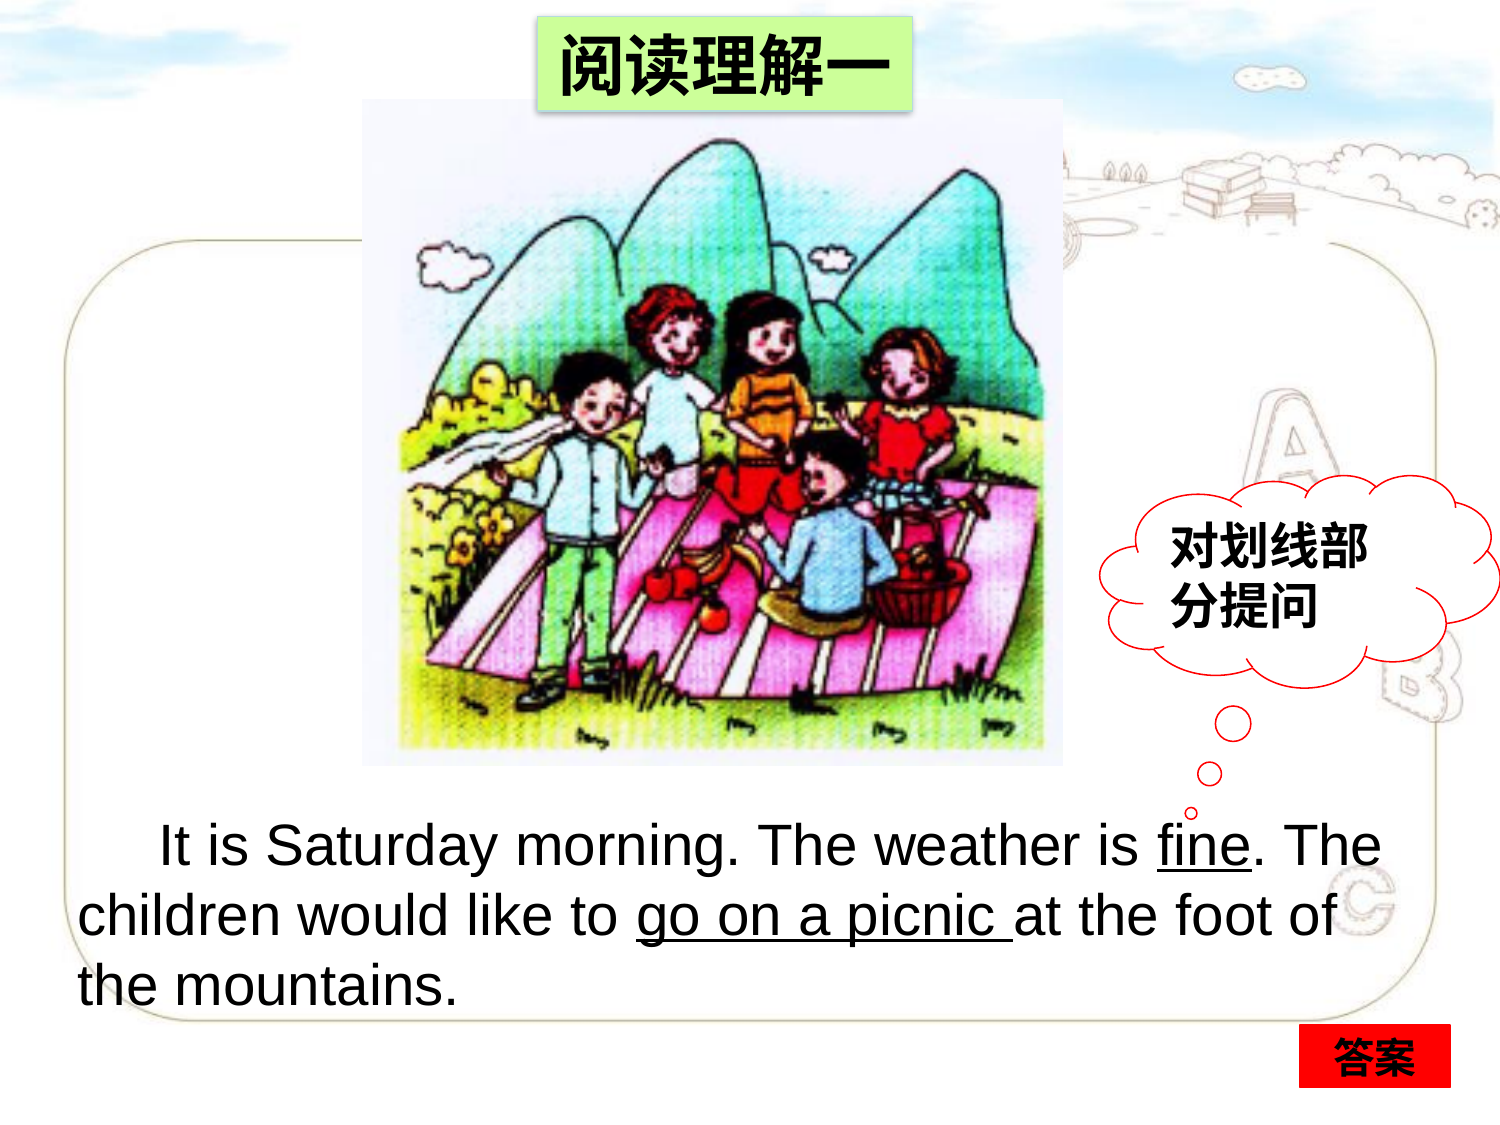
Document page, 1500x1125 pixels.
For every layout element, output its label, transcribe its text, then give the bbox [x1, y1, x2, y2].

text_box 对划线部分提问 [1185, 807, 1197, 820]
text_box It is Saturday morning. The weather is fine. The children would like to go on a picnic at the foot of the mountains. [62, 800, 1450, 1025]
text_box 对划线部分提问 [1215, 706, 1251, 742]
text_box 对划线部分提问 [1197, 762, 1222, 786]
text_box 答案 [1299, 1024, 1450, 1088]
text_box 阅读理解一 [537, 16, 913, 98]
text_box 对划线部分提问 [1099, 475, 1500, 689]
picture [0, 0, 1500, 1125]
